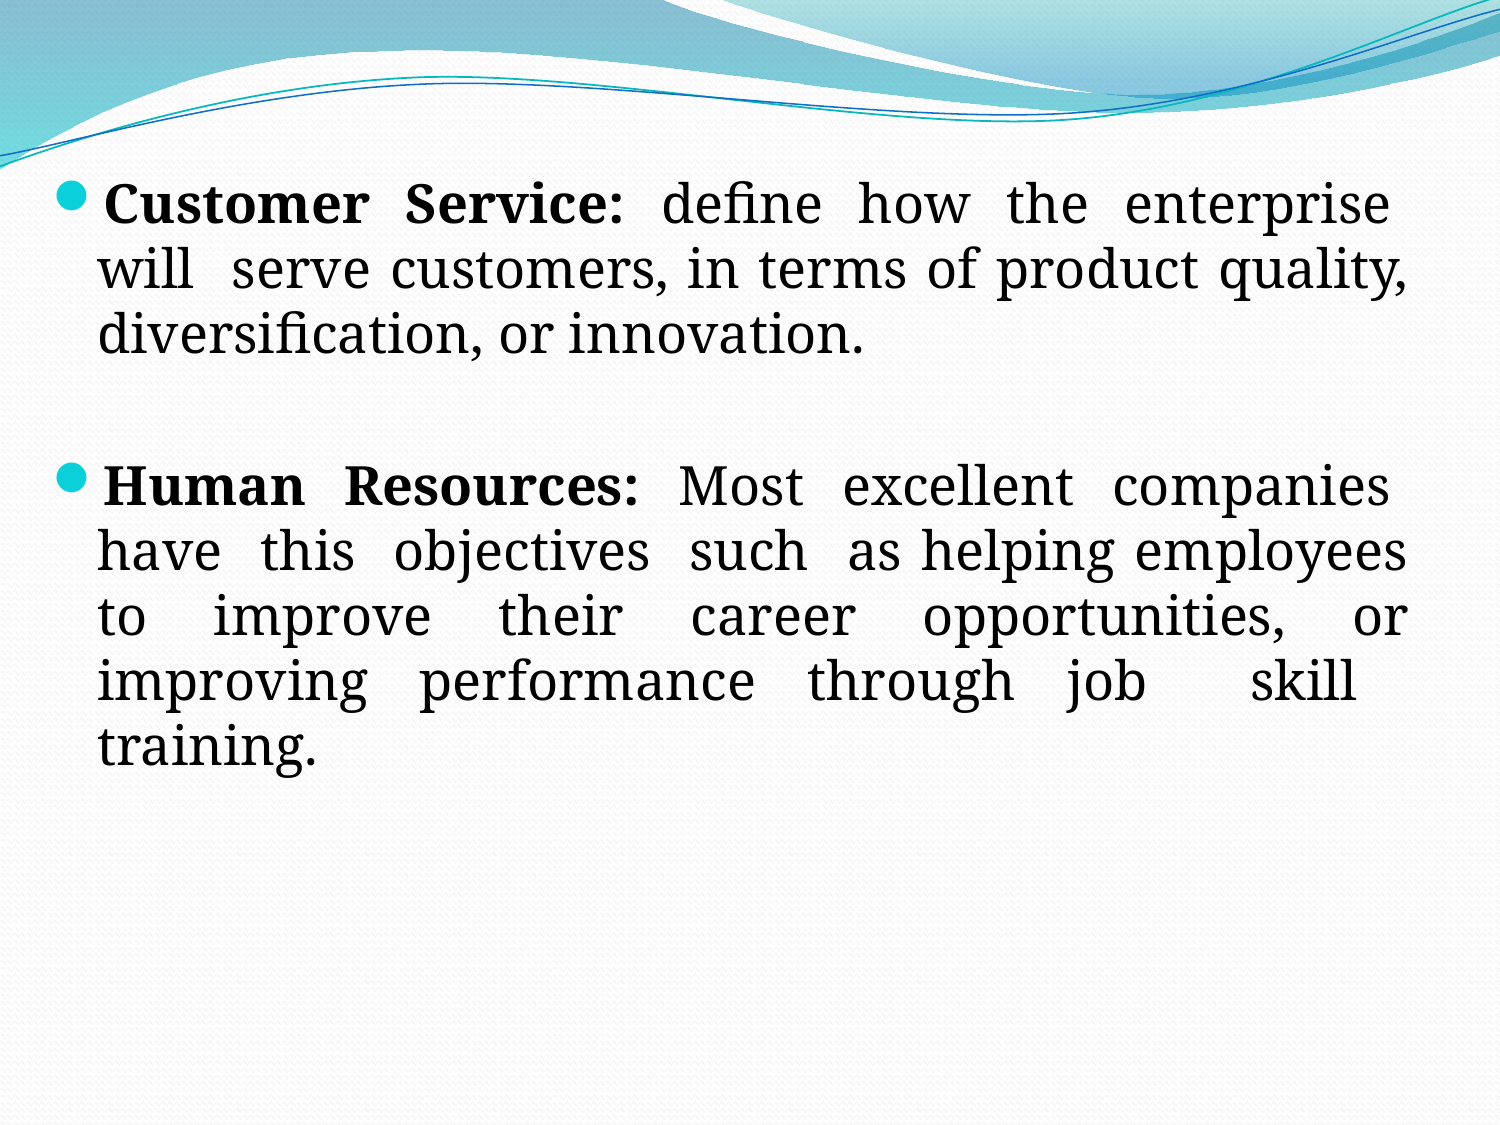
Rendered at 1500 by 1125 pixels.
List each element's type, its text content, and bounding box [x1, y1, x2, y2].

list Customer Service: define how the enterprise will serve customers, in terms of product quality, diversification, or innovation. Human Resources: Most excellent companies have this objectives such as helping employees to improve their career opportunities, or improving performance through job skill training. [37, 162, 1425, 1038]
